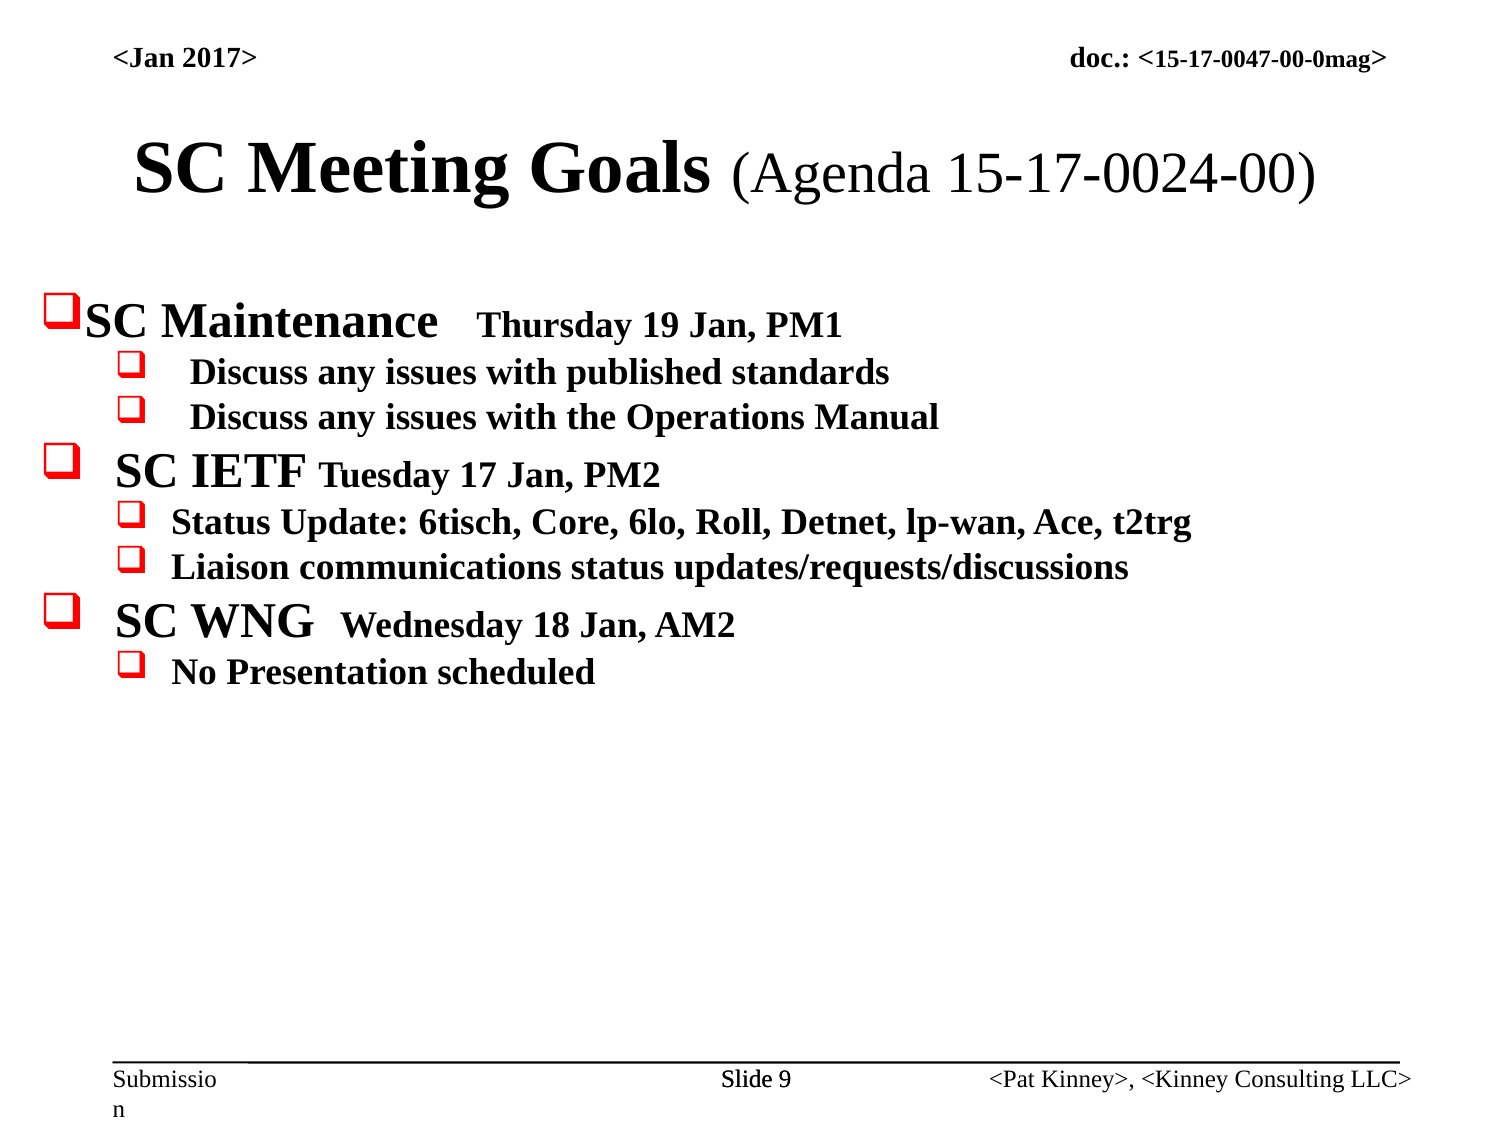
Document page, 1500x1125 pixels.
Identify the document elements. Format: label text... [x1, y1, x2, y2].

text_box Slide 9 [675, 1062, 838, 1093]
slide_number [112, 37, 376, 74]
footer <Pat Kinney>, <Kinney Consulting LLC> [899, 1061, 1413, 1093]
text_box SC Maintenance Thursday 19 Jan, PM1 Discuss any issues with published standards Discuss any issues with the Operations Manual SC IETF Tuesday 17 Jan, PM2 Status Update: 6tisch, Core, 6lo, Roll, Detnet, lp-wan, Ace, t2trg Liaison communications status updates/requests/discussions SC WNG Wednesday 18 Jan, AM2 No Presentation scheduled [24, 287, 1475, 700]
title SC Meeting Goals (Agenda 15-17-0024-00) [87, 99, 1363, 225]
